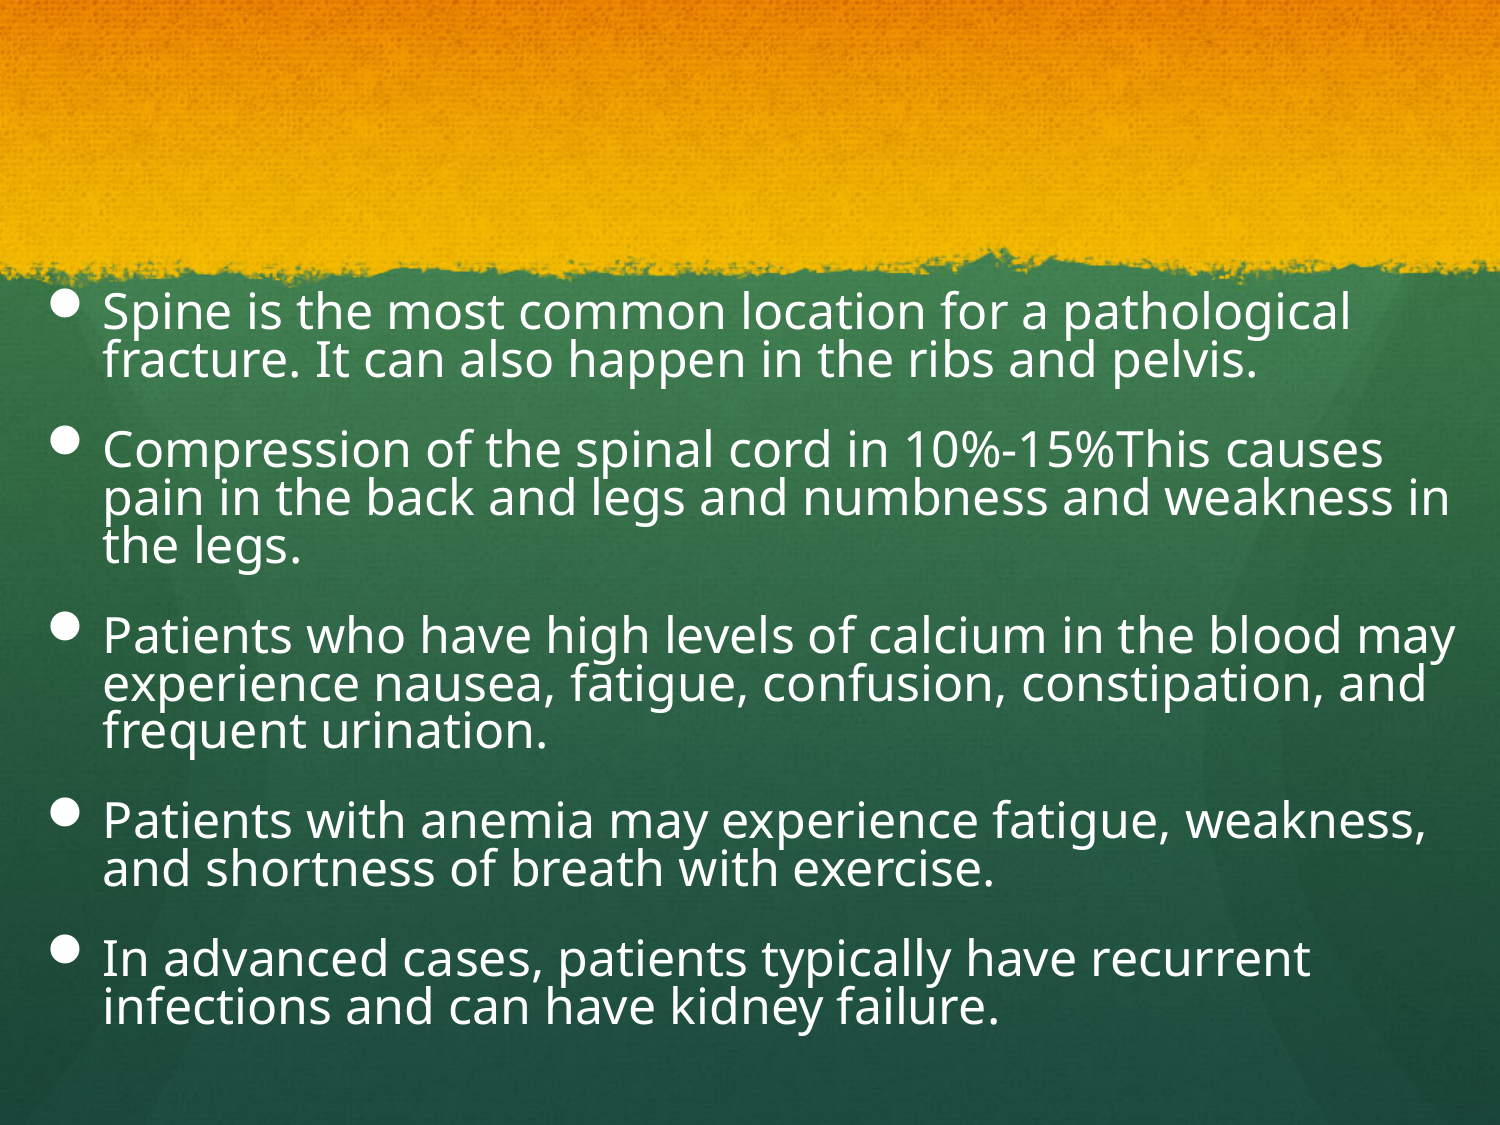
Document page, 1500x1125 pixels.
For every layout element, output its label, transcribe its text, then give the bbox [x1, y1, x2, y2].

list Spine is the most common location for a pathological fracture. It can also happen in the ribs and pelvis. Compression of the spinal cord in 10%-15%This causes pain in the back and legs and numbness and weakness in the legs. Patients who have high levels of calcium in the blood may experience nausea, fatigue, confusion, constipation, and frequent urination. Patients with anemia may experience fatigue, weakness, and shortness of breath with exercise. In advanced cases, patients typically have recurrent infections and can have kidney failure. [31, 284, 1474, 1090]
picture [0, 0, 1500, 1125]
